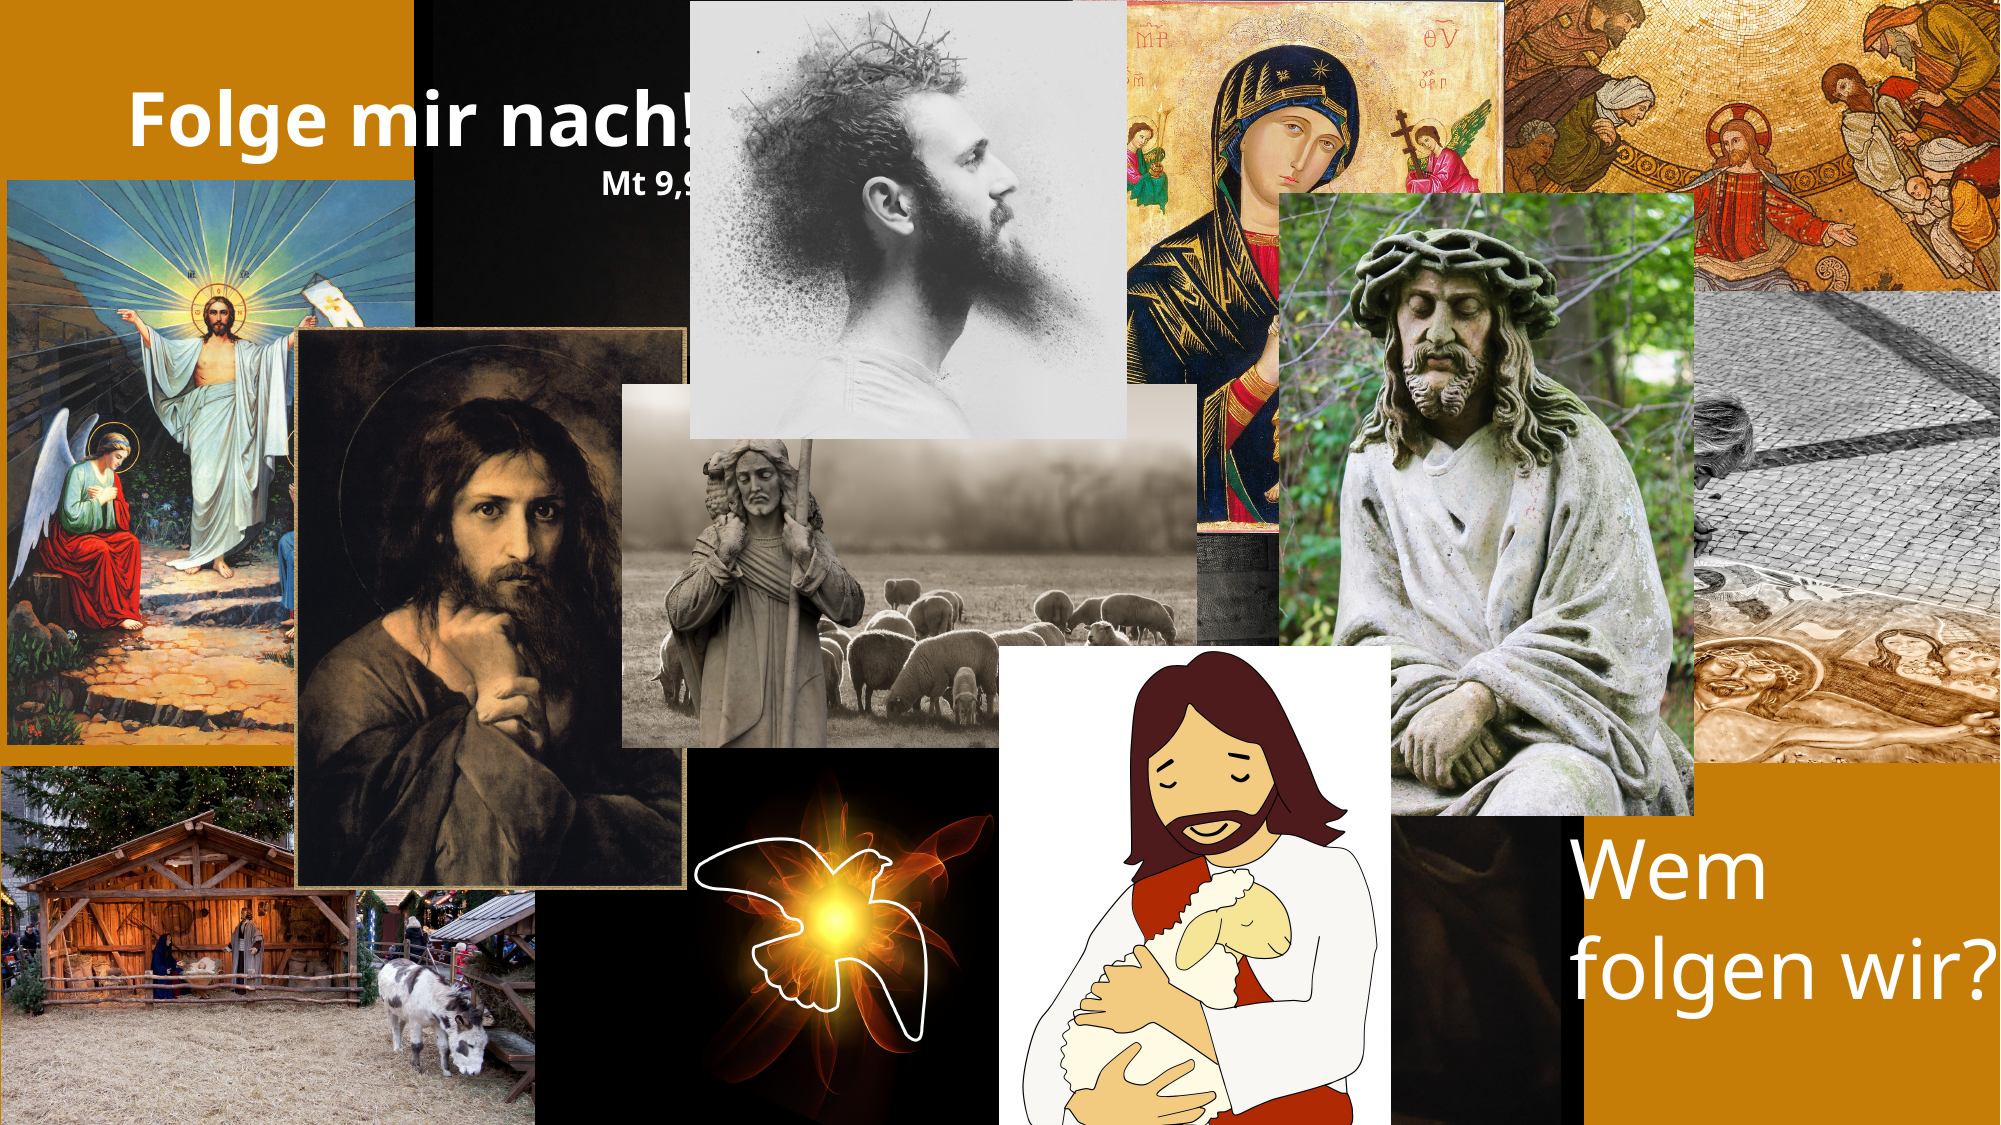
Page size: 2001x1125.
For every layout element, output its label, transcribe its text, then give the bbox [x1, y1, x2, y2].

text_box Folge mir nach! Mt 9,9 [111, 64, 414, 180]
picture [1, 0, 2000, 1125]
text_box Wem folgen wir? [1584, 808, 2000, 1024]
